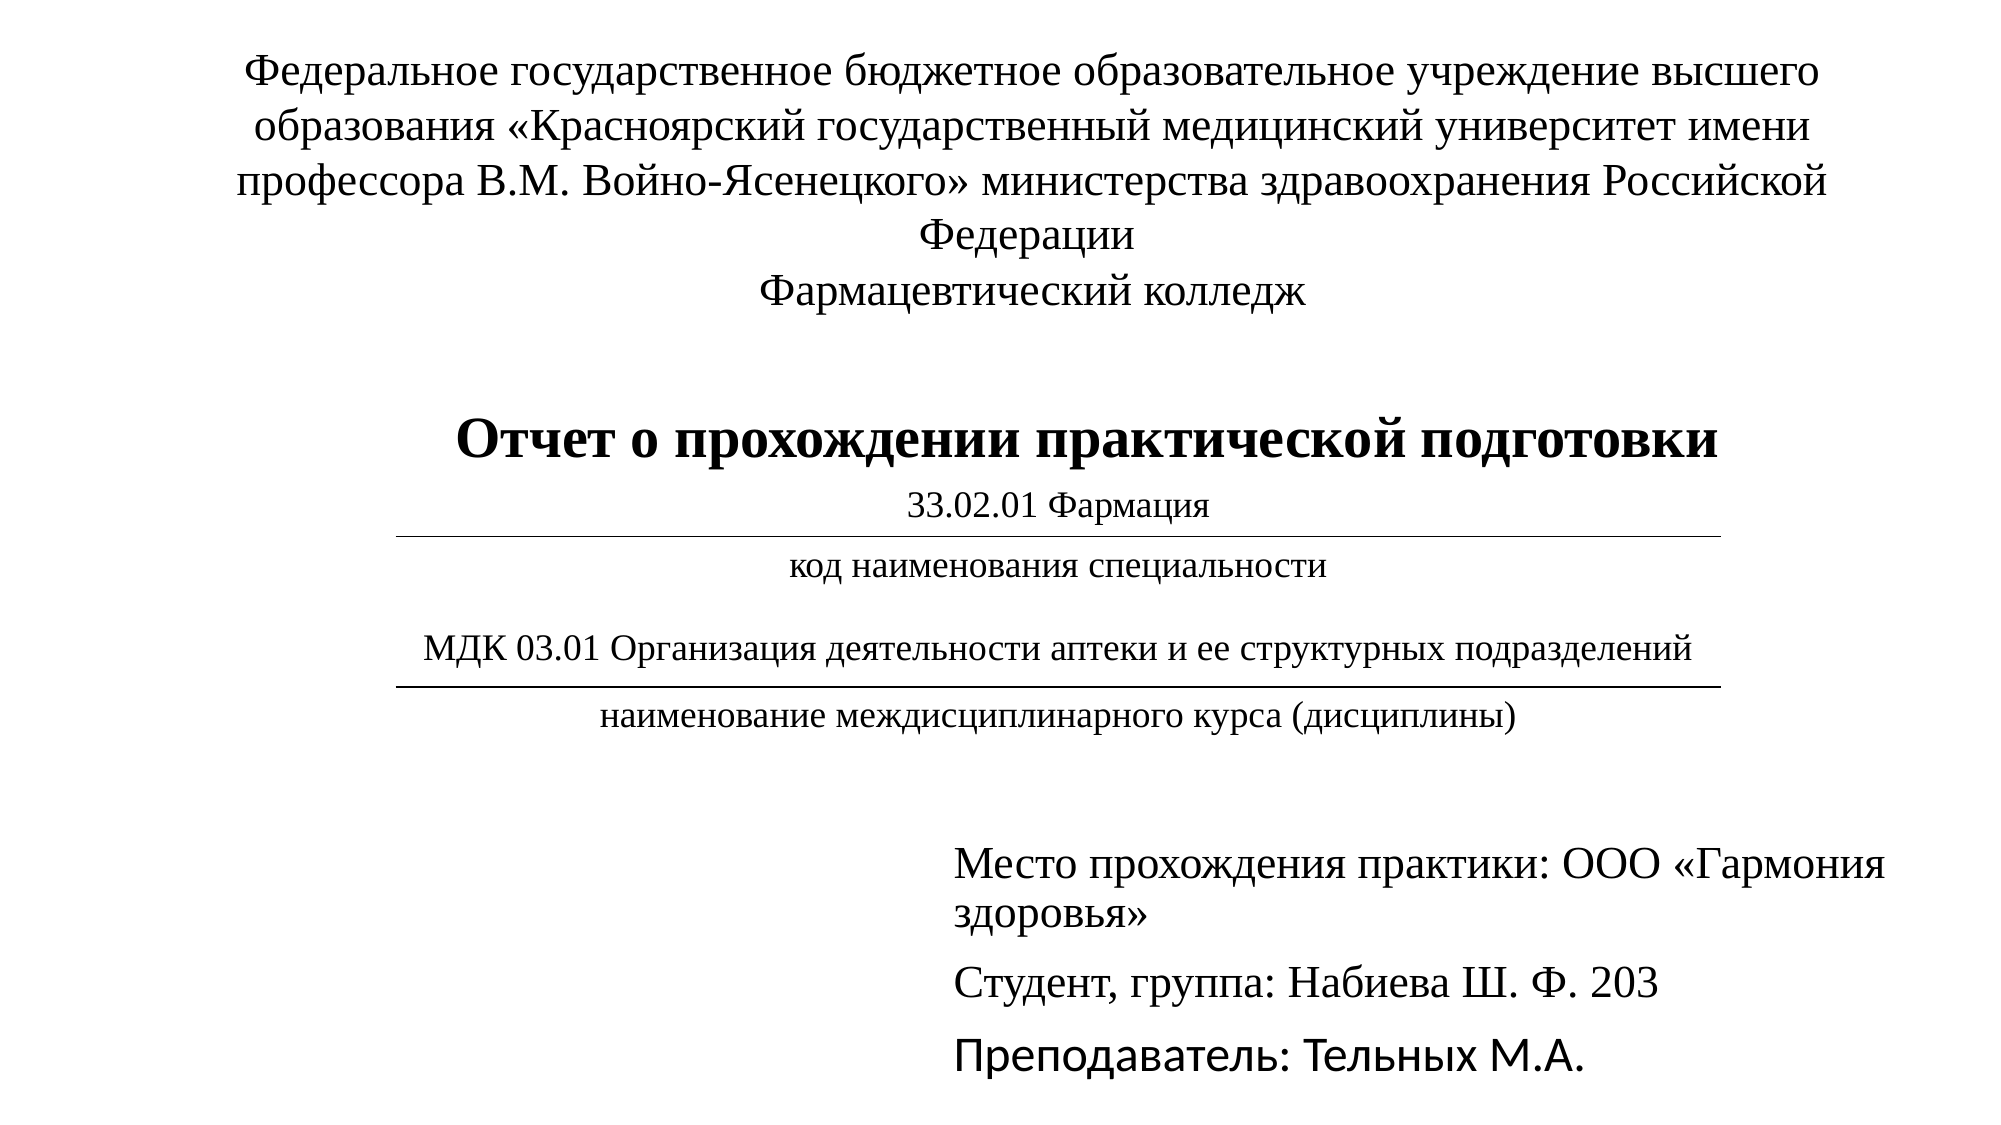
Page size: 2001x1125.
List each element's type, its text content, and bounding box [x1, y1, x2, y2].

text_box Отчет о прохождении практической подготовки [358, 381, 1741, 477]
text_box Федеральное государственное бюджетное образовательное учреждение высшего образования «Красноярский государственный медицинский университет имени профессора В.М. Войно-Ясенецкого» министерства здравоохранения Российской Федерации Фармацевтический колледж [164, 31, 1901, 322]
table_header 33.02.01 Фармация [396, 477, 1721, 536]
table_cell код наименования специальности МДК 03.01 Организация деятельности аптеки и ее структурных подразделений [396, 537, 1721, 686]
table_cell наименование междисциплинарного курса (дисциплины) [396, 688, 1721, 748]
subtitle Место прохождения практики: ООО «Гармония здоровья» Студент, группа: Набиева Ш. Ф. 203 Преподаватель: Тельных М.А. [938, 831, 2000, 1125]
